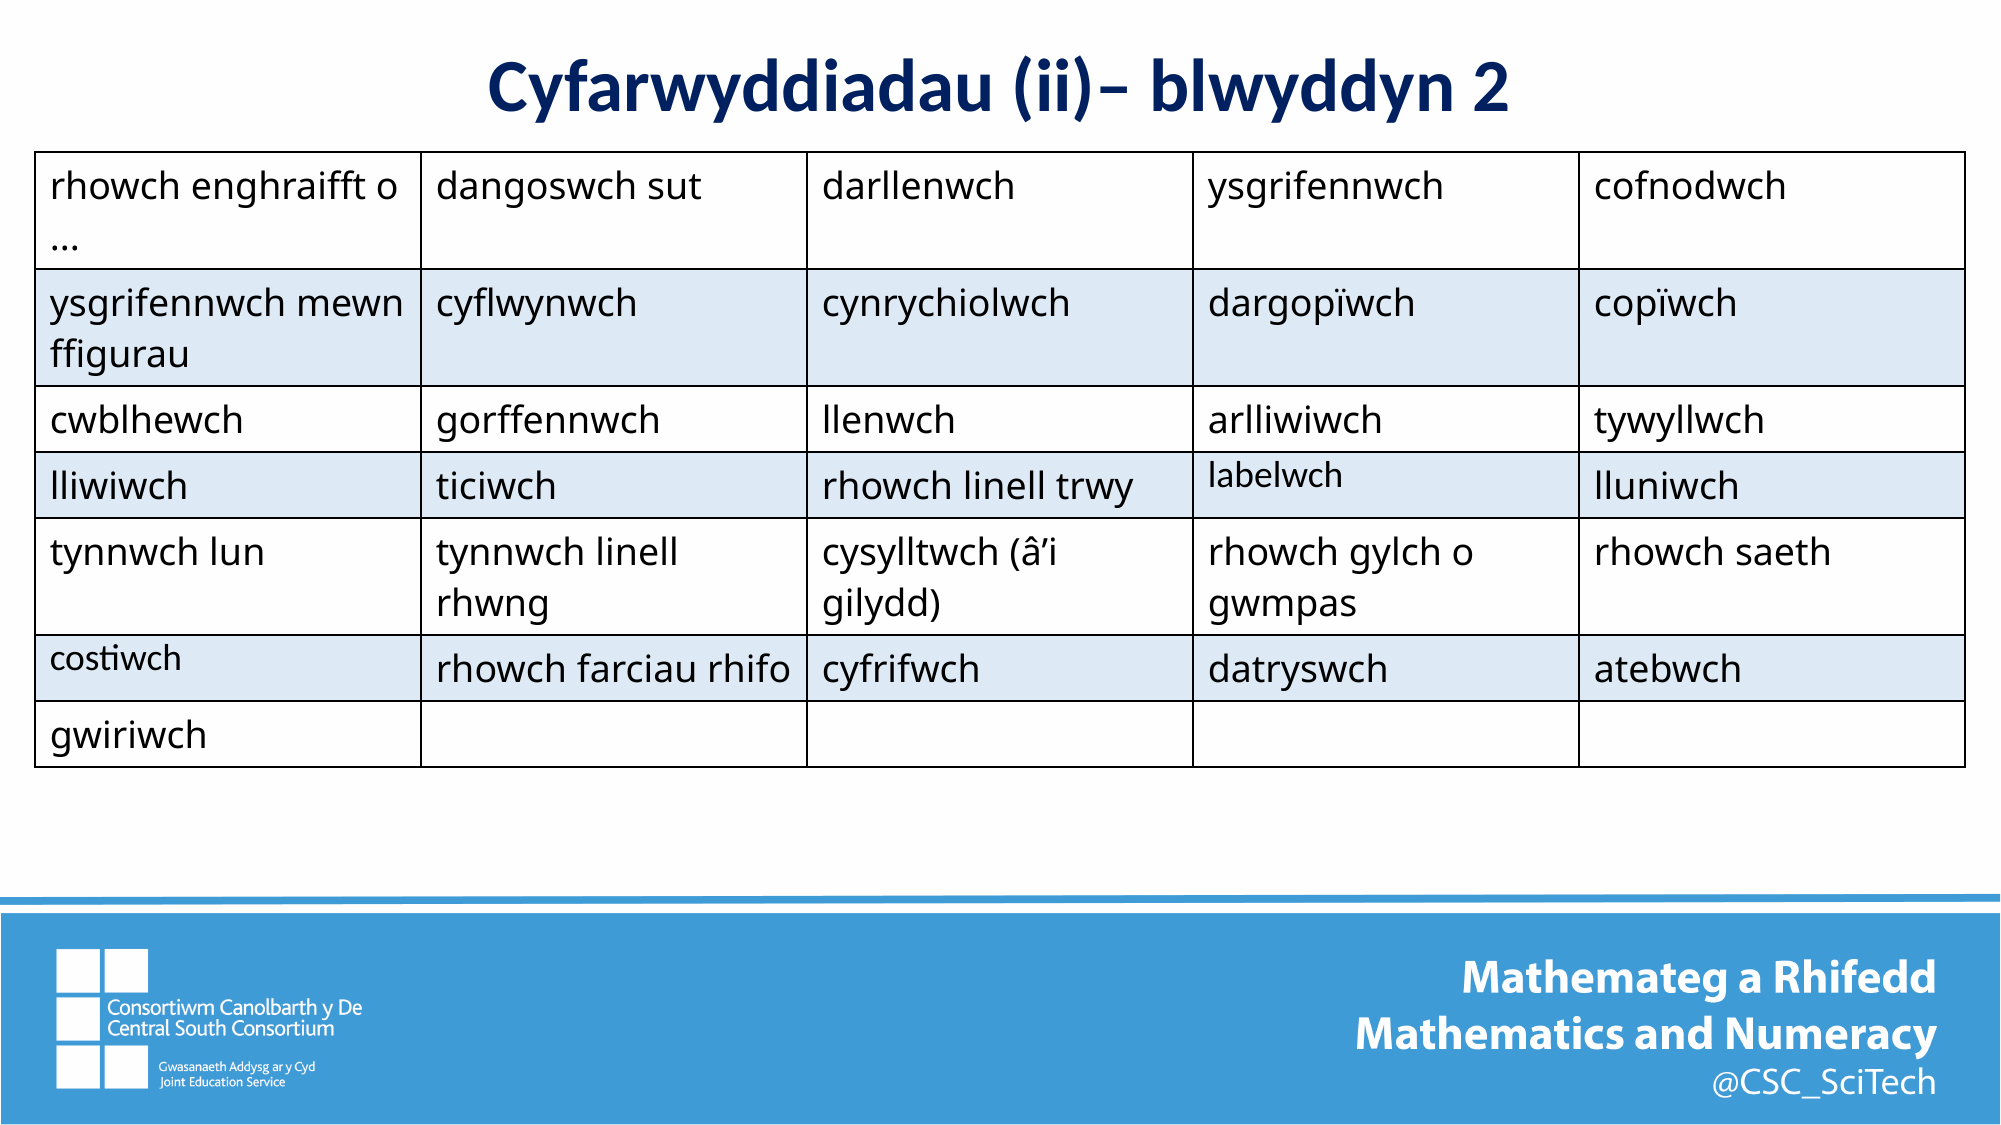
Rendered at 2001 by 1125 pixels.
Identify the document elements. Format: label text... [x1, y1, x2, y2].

table_header rhowch enghraifft o ... [36, 153, 420, 268]
table_cell cyfrifwch [808, 636, 1192, 700]
table_header darllenwch [808, 153, 1192, 268]
table_cell dargopïwch [1194, 270, 1578, 385]
table_cell tywyllwch [1580, 387, 1964, 451]
table_header ysgrifennwch [1194, 153, 1578, 268]
table_cell arlliwiwch [1194, 387, 1578, 451]
table_cell [1580, 702, 1964, 766]
table_cell [808, 702, 1192, 766]
table_cell ysgrifennwch mewn ffigurau [36, 270, 420, 385]
table_cell ticiwch [422, 453, 806, 517]
table_cell gwiriwch [36, 702, 420, 766]
table_cell copïwch [1580, 270, 1964, 385]
table_cell rhowch farciau rhifo [422, 636, 806, 700]
table_cell costiwch [36, 636, 420, 700]
table_cell [1194, 702, 1578, 766]
table_cell lluniwch [1580, 453, 1964, 517]
table_cell llenwch [808, 387, 1192, 451]
picture [0, 0, 2001, 1125]
table_cell rhowch gylch o gwmpas [1194, 519, 1578, 634]
table_cell tynnwch linell rhwng [422, 519, 806, 634]
table_cell atebwch [1580, 636, 1964, 700]
table_cell rhowch saeth [1580, 519, 1964, 634]
table_cell rhowch linell trwy [808, 453, 1192, 517]
table_cell lliwiwch [36, 453, 420, 517]
table_header cofnodwch [1580, 153, 1964, 268]
title Cyfarwyddiadau (ii)– blwyddyn 2 [137, 30, 1863, 151]
table_cell datryswch [1194, 636, 1578, 700]
table_cell tynnwch lun [36, 519, 420, 634]
table_cell [422, 702, 806, 766]
table_cell gorffennwch [422, 387, 806, 451]
table_cell cwblhewch [36, 387, 420, 451]
table_cell cynrychiolwch [808, 270, 1192, 385]
table_cell cyflwynwch [422, 270, 806, 385]
table_cell labelwch [1194, 453, 1578, 517]
table_header dangoswch sut [422, 153, 806, 268]
table_cell cysylltwch (â’i gilydd) [808, 519, 1192, 634]
